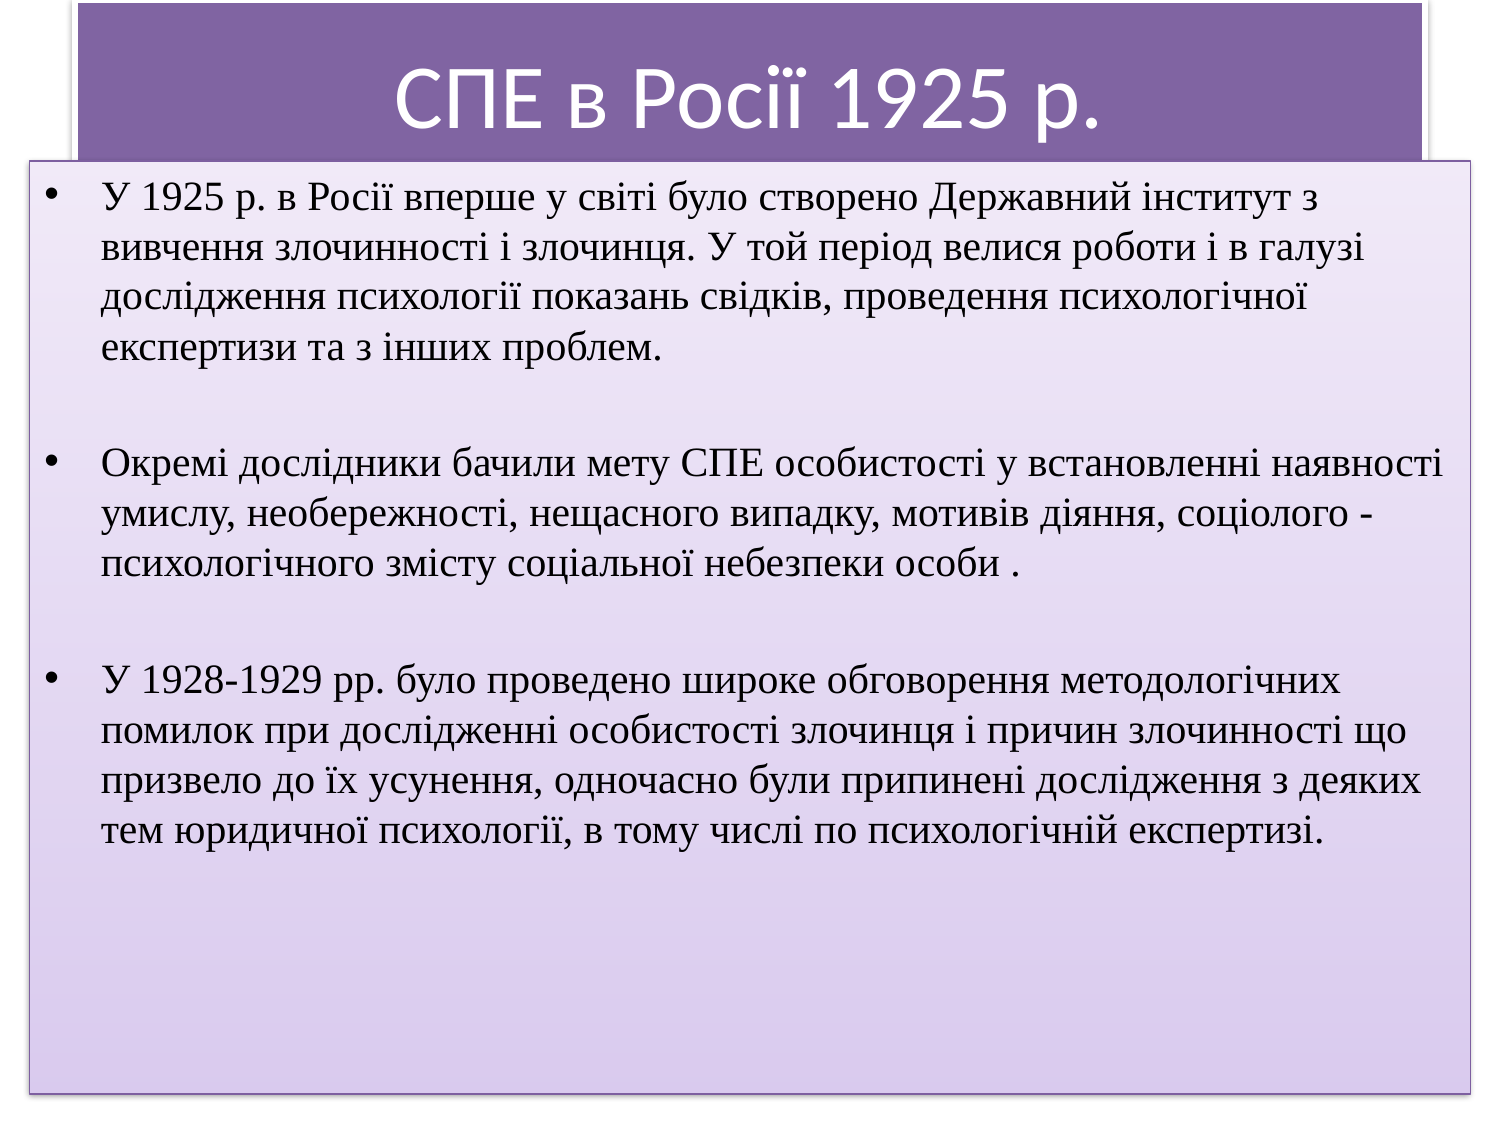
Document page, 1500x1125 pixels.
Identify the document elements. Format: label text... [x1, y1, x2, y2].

list У 1925 р. в Росії вперше у світі було створено Державний інститут з вивчення злочинності і злочинця. У той період велися роботи і в галузі дослідження психології показань свідків, проведення психологічної експертизи та з інших проблем. Окремі дослідники бачили мету СПЕ особистості у встановленні наявності умислу, необережності, нещасного випадку, мотивів діяння, соціолого - психологічного змісту соціальної небезпеки особи . У 1928-1929 рр. було проведено широке обговорення методологічних помилок при дослідженні особистості злочинця і причин злочинності що призвело до їх усунення, одночасно були припинені дослідження з деяких тем юридичної психології, в тому числі по психологічній експертизі. [29, 160, 1471, 1095]
title СПЕ в Росії 1925 р. [72, 0, 1428, 158]
